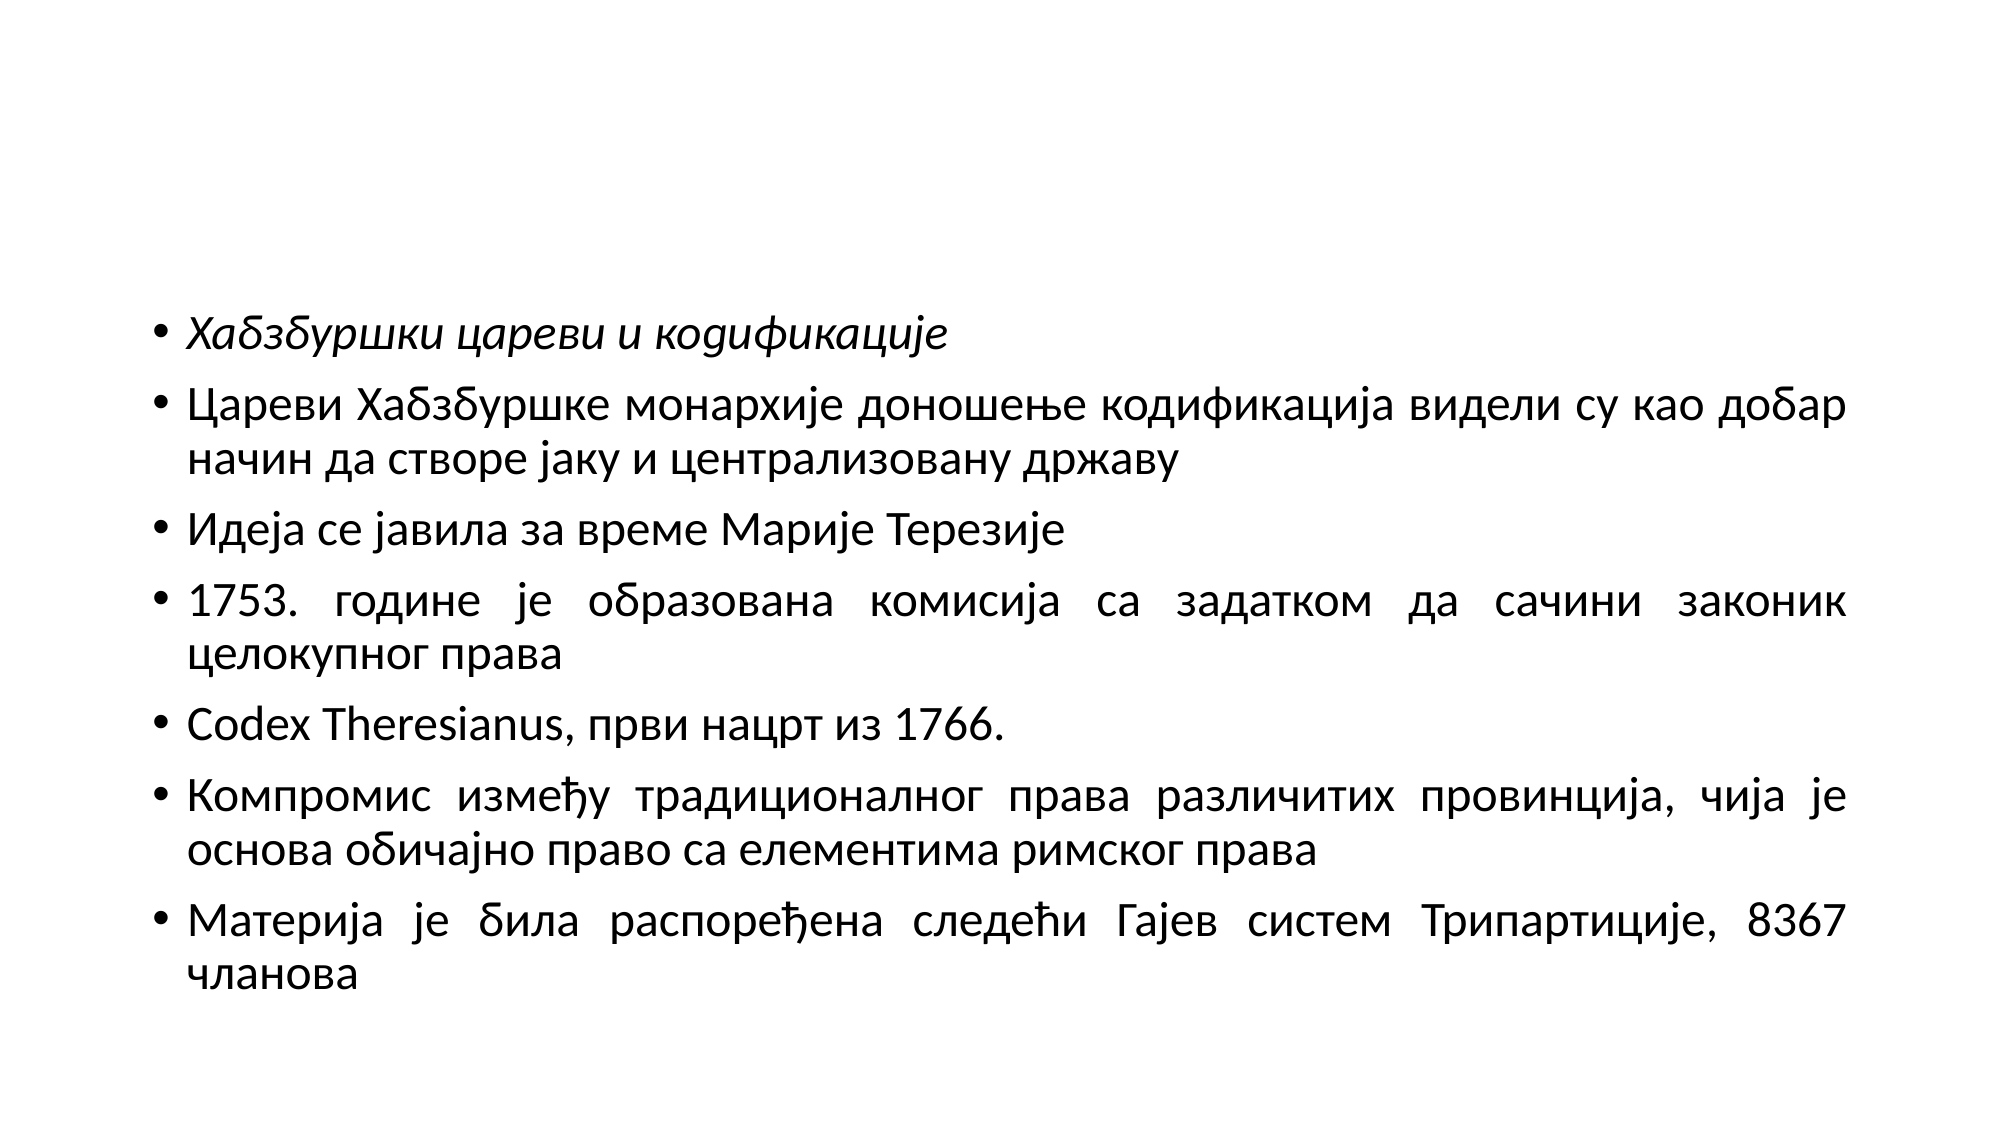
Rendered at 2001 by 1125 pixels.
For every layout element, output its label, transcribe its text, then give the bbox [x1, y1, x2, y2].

list Хабзбуршки цареви и кодификације Цареви Хабзбуршке монархије доношење кодификација видели су као добар начин да створе јаку и централизовану државу Идеја се јавила за време Марије Терезије 1753. године је образована комисија са задатком да сачини законик целокупног права Codex Theresianus, први нацрт из 1766. Компромис између традиционалног права различитих провинција, чија је основа обичајно право са елементима римског права Материја је била распоређена следећи Гајев систем Трипартиције, 8367 чланова [137, 299, 1863, 1014]
